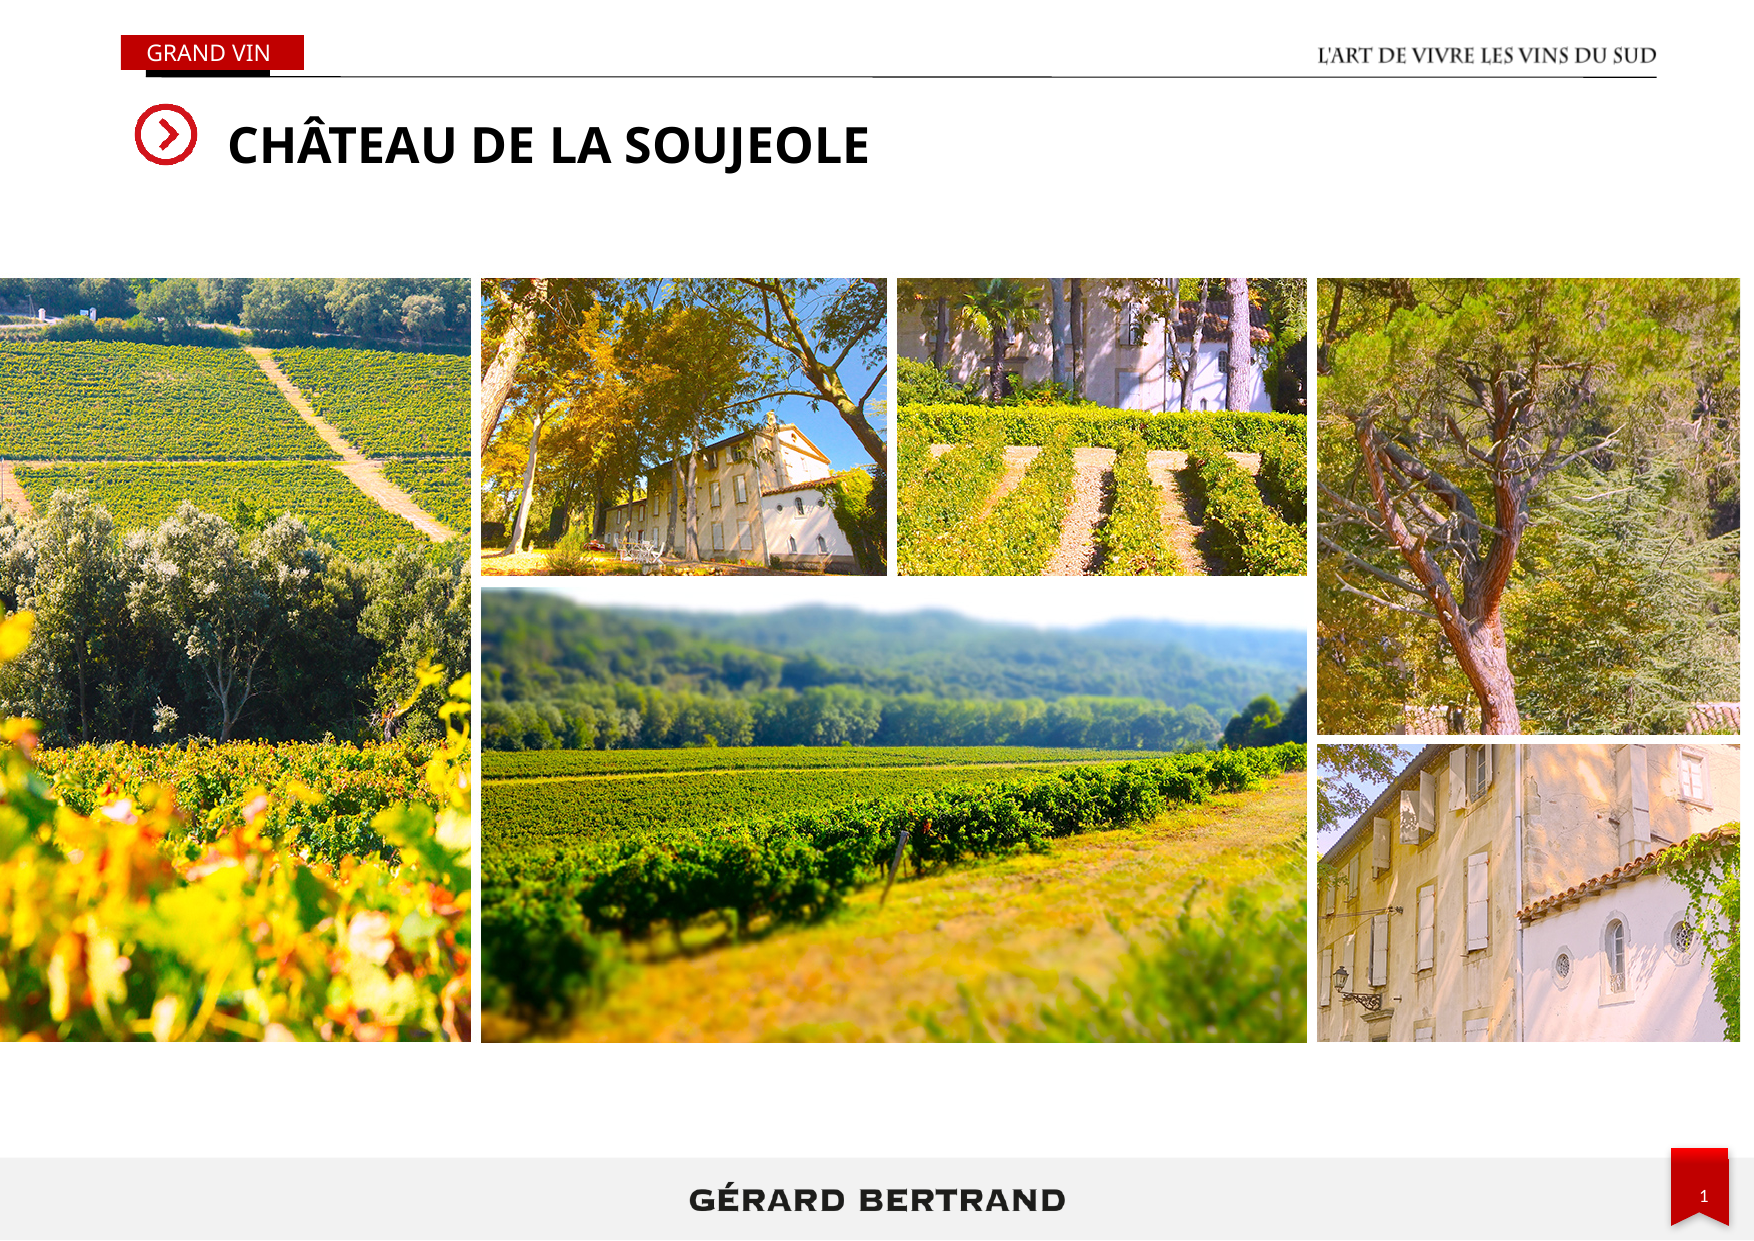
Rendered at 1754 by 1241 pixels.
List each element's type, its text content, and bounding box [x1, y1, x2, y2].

picture [130, 99, 200, 168]
picture [676, 1179, 1078, 1226]
picture [0, 260, 1740, 1065]
slide_number 1 [1329, 1162, 1724, 1229]
picture [1288, 40, 1684, 68]
text_box GRAND VIN [97, 30, 321, 73]
text_box CHÂTEAU DE LA SOUJEOLE [210, 75, 1588, 183]
